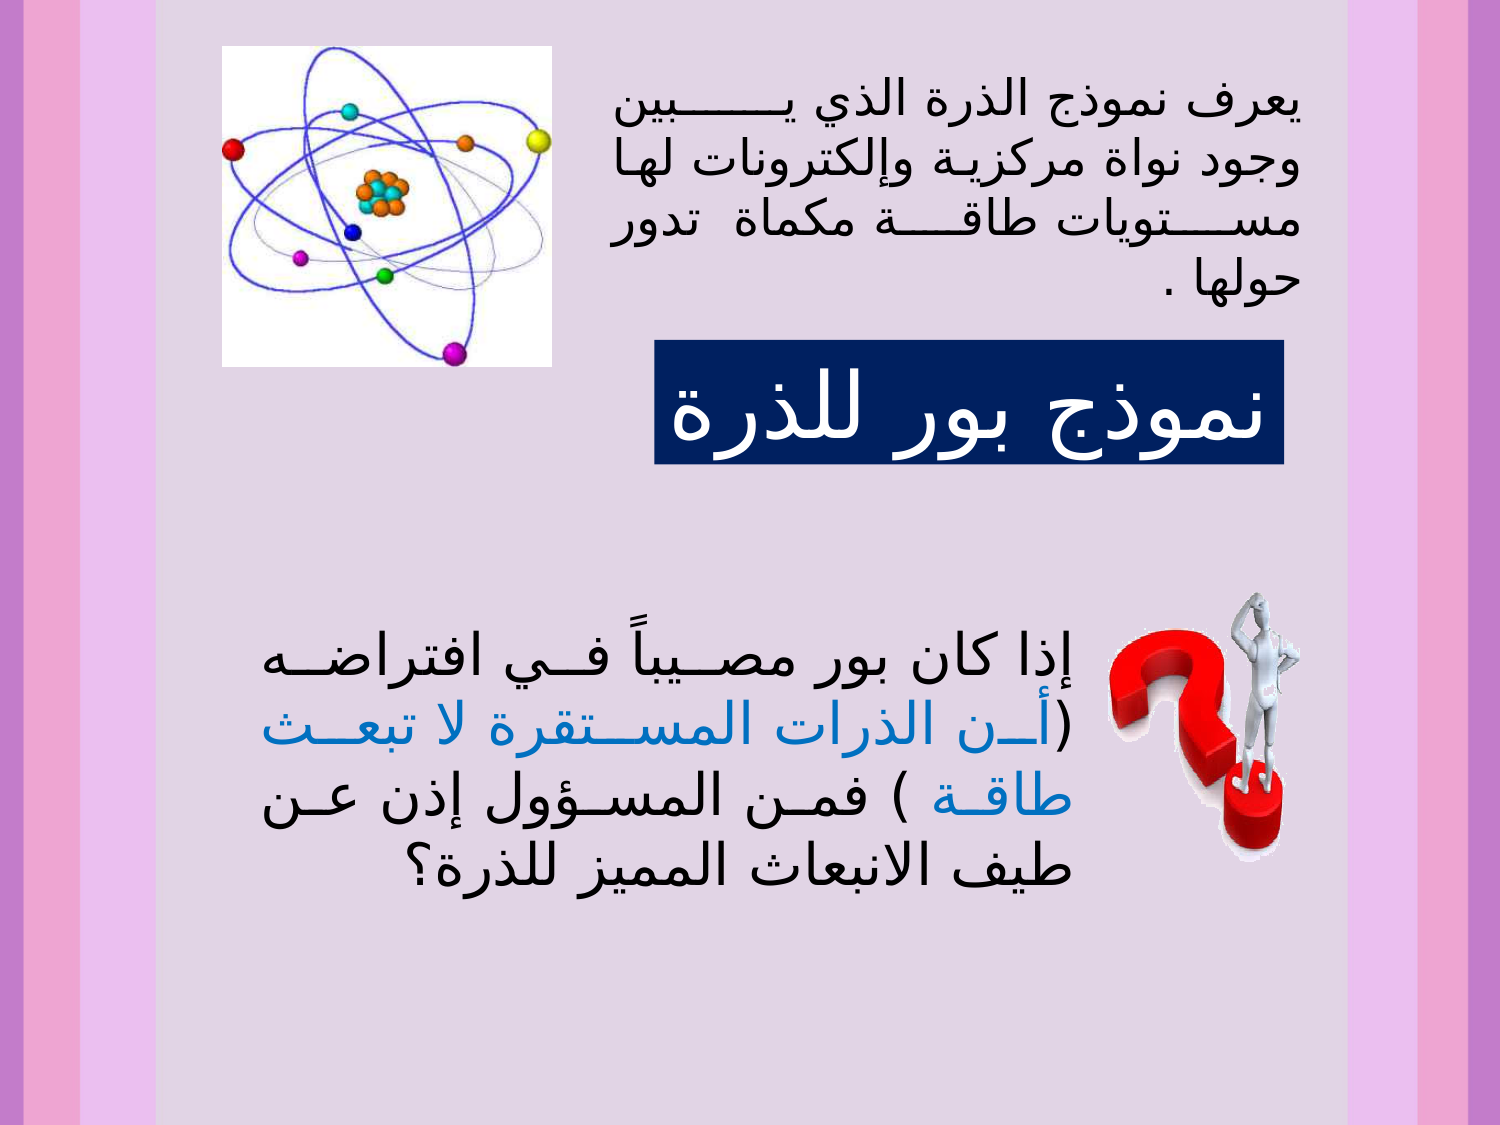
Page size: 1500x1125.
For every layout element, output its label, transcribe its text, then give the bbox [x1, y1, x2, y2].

picture [0, 0, 1500, 1125]
text_box إذا كان بور مصيباً في افتراضه (أن الذرات المستقرة لا تبعث طاقة ) فمن المسؤول إذن عن طيف الانبعاث المميز للذرة؟ [246, 609, 1037, 904]
text_box نموذج بور للذرة [654, 339, 1285, 465]
text_box يعرف نموذج الذرة الذي يبين وجود نواة مركزية وإلكترونات لها مستويات طاقة مكماة تدور حولها . [597, 58, 1318, 314]
